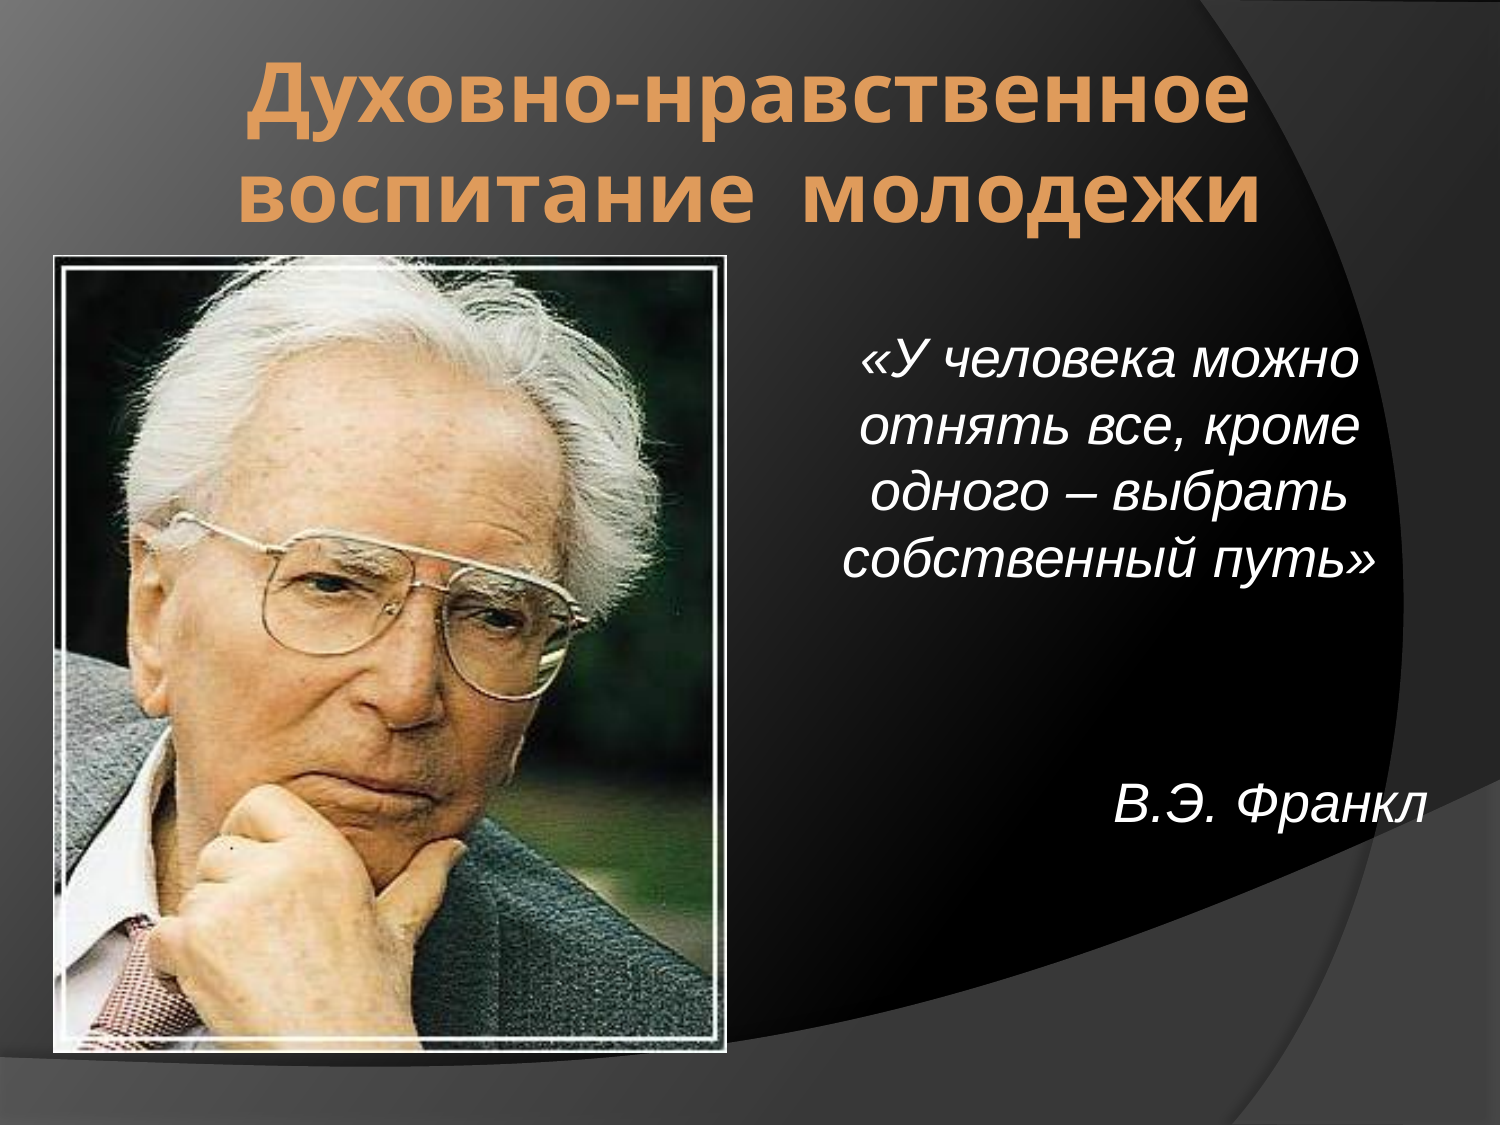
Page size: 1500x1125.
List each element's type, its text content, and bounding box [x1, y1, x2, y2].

title Духовно-нравственное воспитание молодежи [41, 45, 1459, 233]
picture [52, 255, 727, 1053]
list «У человека можно отнять все, кроме одного – выбрать собственный путь» В.Э. Франкл [750, 314, 1471, 846]
